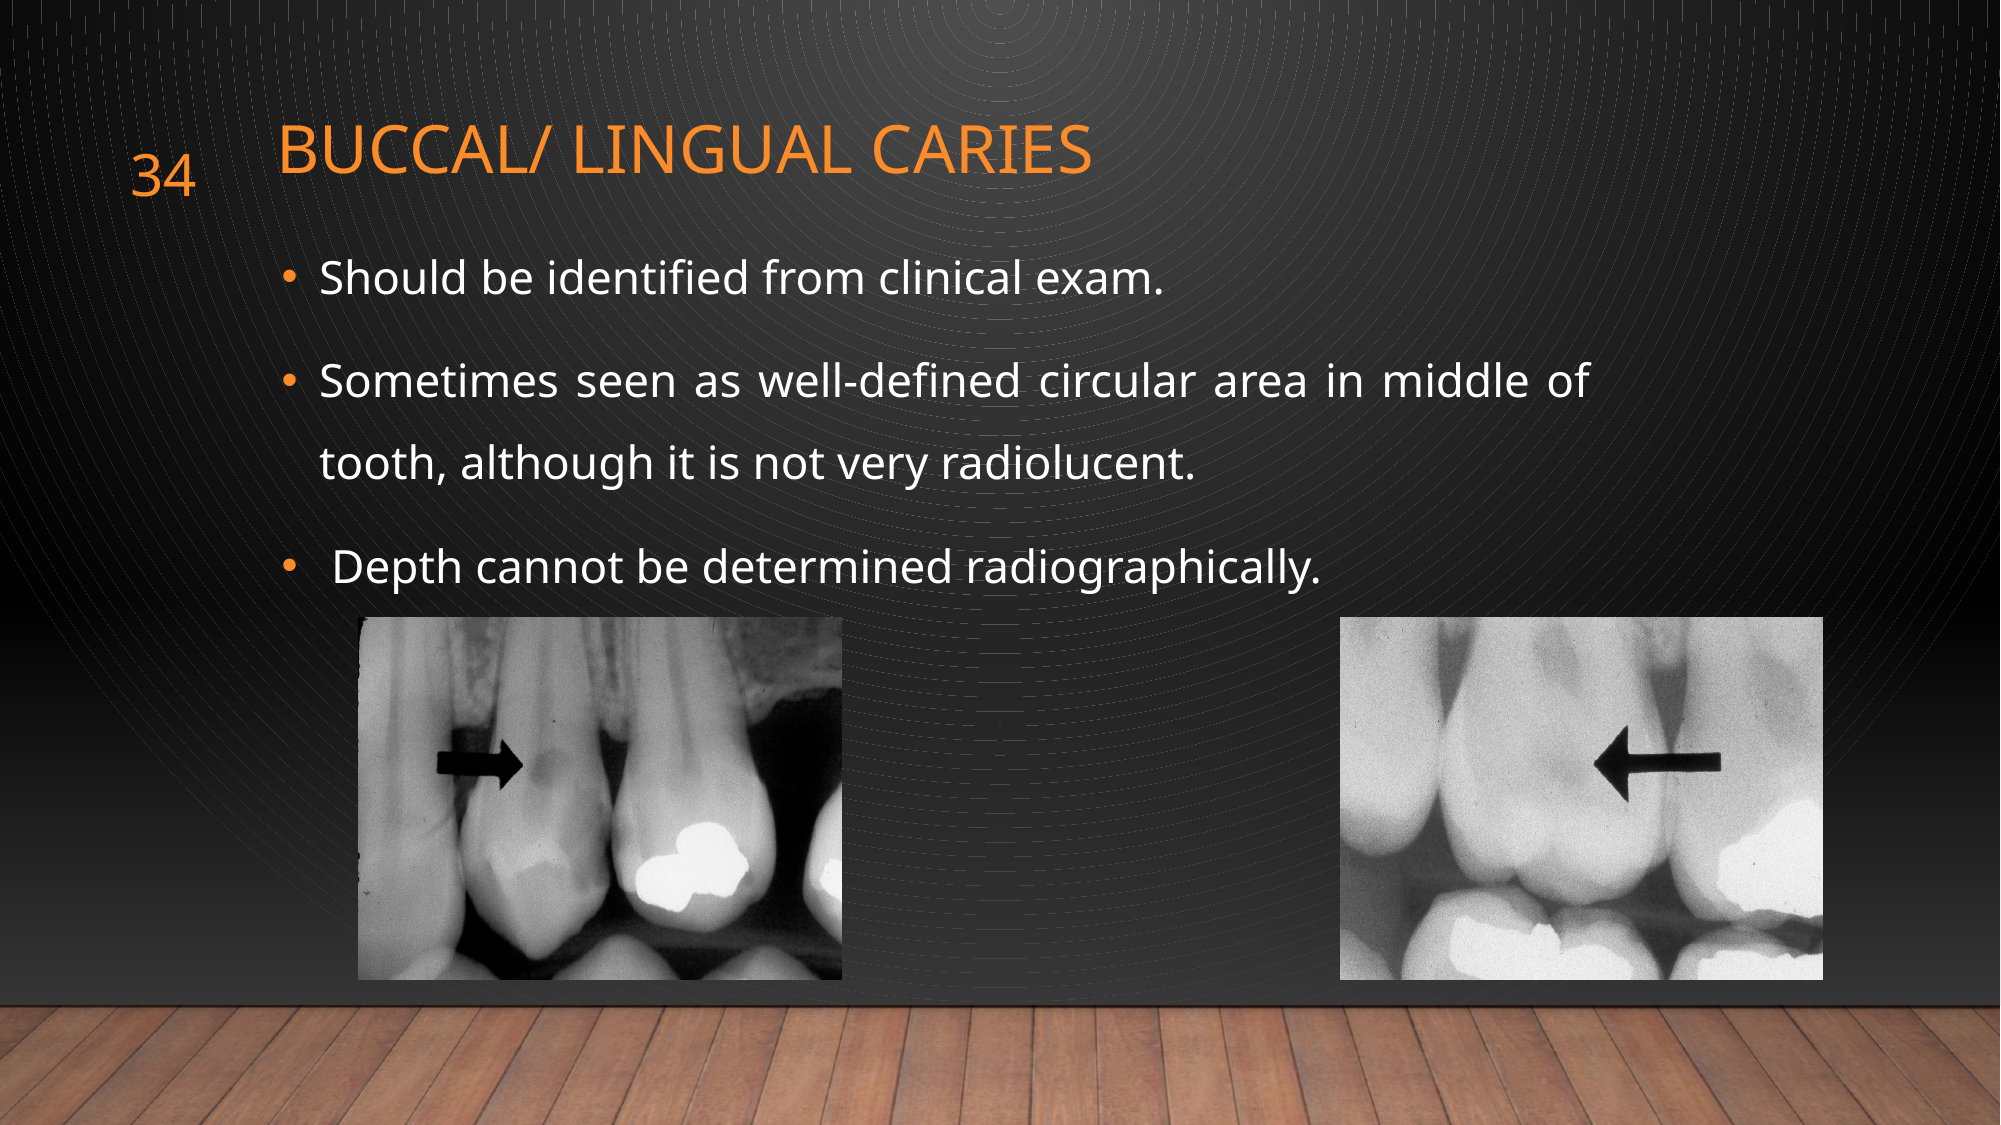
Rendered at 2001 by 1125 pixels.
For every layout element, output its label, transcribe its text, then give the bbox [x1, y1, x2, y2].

list Should be identified from clinical exam. Sometimes seen as well-defined circular area in middle of tooth, although it is not very radiolucent. Depth cannot be determined radiographically. [266, 213, 1606, 671]
title Buccal/ Lingual Caries [261, 58, 1612, 246]
picture [0, 1005, 2000, 1125]
picture [1339, 617, 1824, 981]
picture [358, 617, 842, 981]
slide_number 34 [78, 131, 212, 214]
